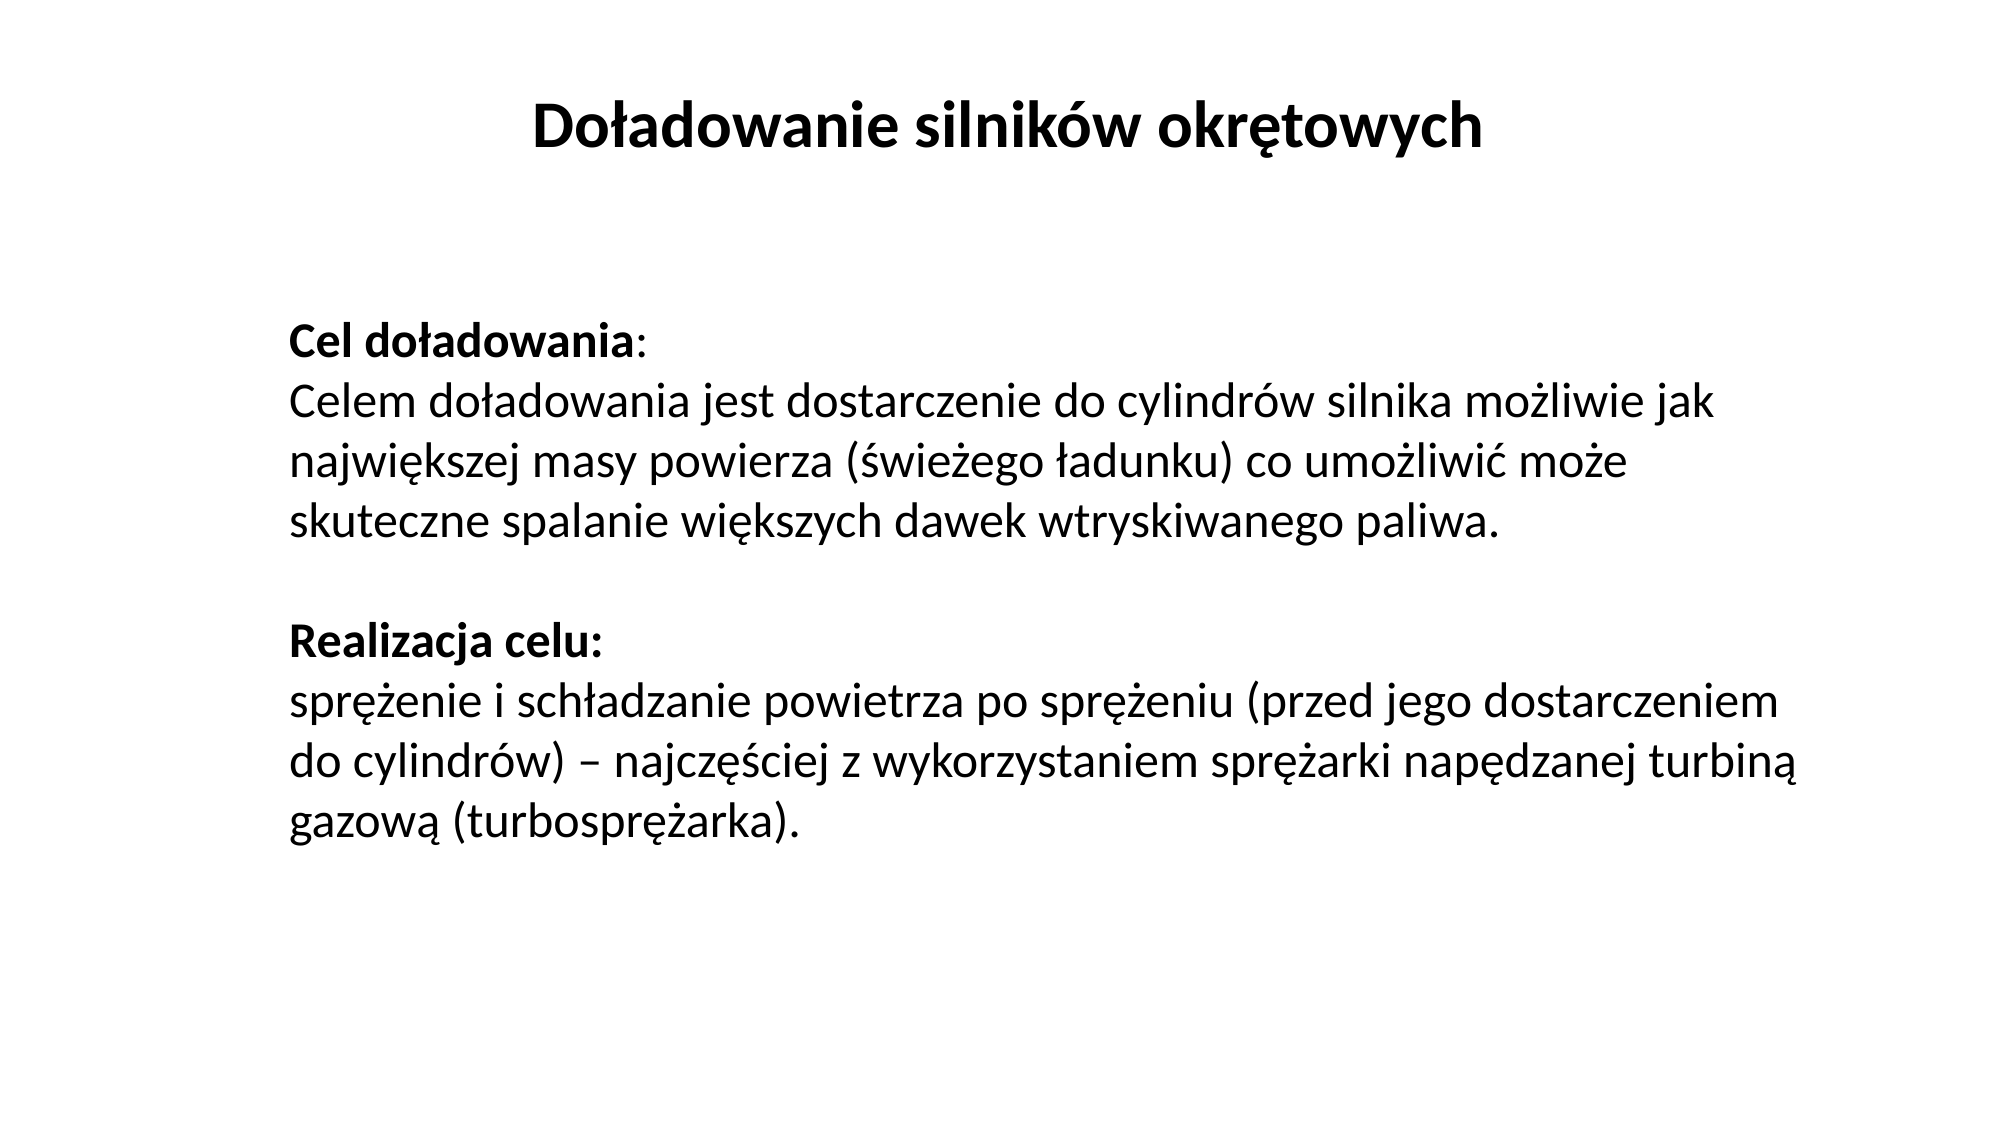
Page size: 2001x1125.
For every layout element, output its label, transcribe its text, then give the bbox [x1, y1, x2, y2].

text_box Cel doładowania: Celem doładowania jest dostarczenie do cylindrów silnika możliwie jak największej masy powierza (świeżego ładunku) co umożliwić może skuteczne spalanie większych dawek wtryskiwanego paliwa. Realizacja celu: sprężenie i schładzanie powietrza po sprężeniu (przed jego dostarczeniem do cylindrów) – najczęściej z wykorzystaniem sprężarki napędzanej turbiną gazową (turbosprężarka). [274, 299, 1843, 855]
text_box Doładowanie silników okrętowych [149, 73, 1868, 169]
